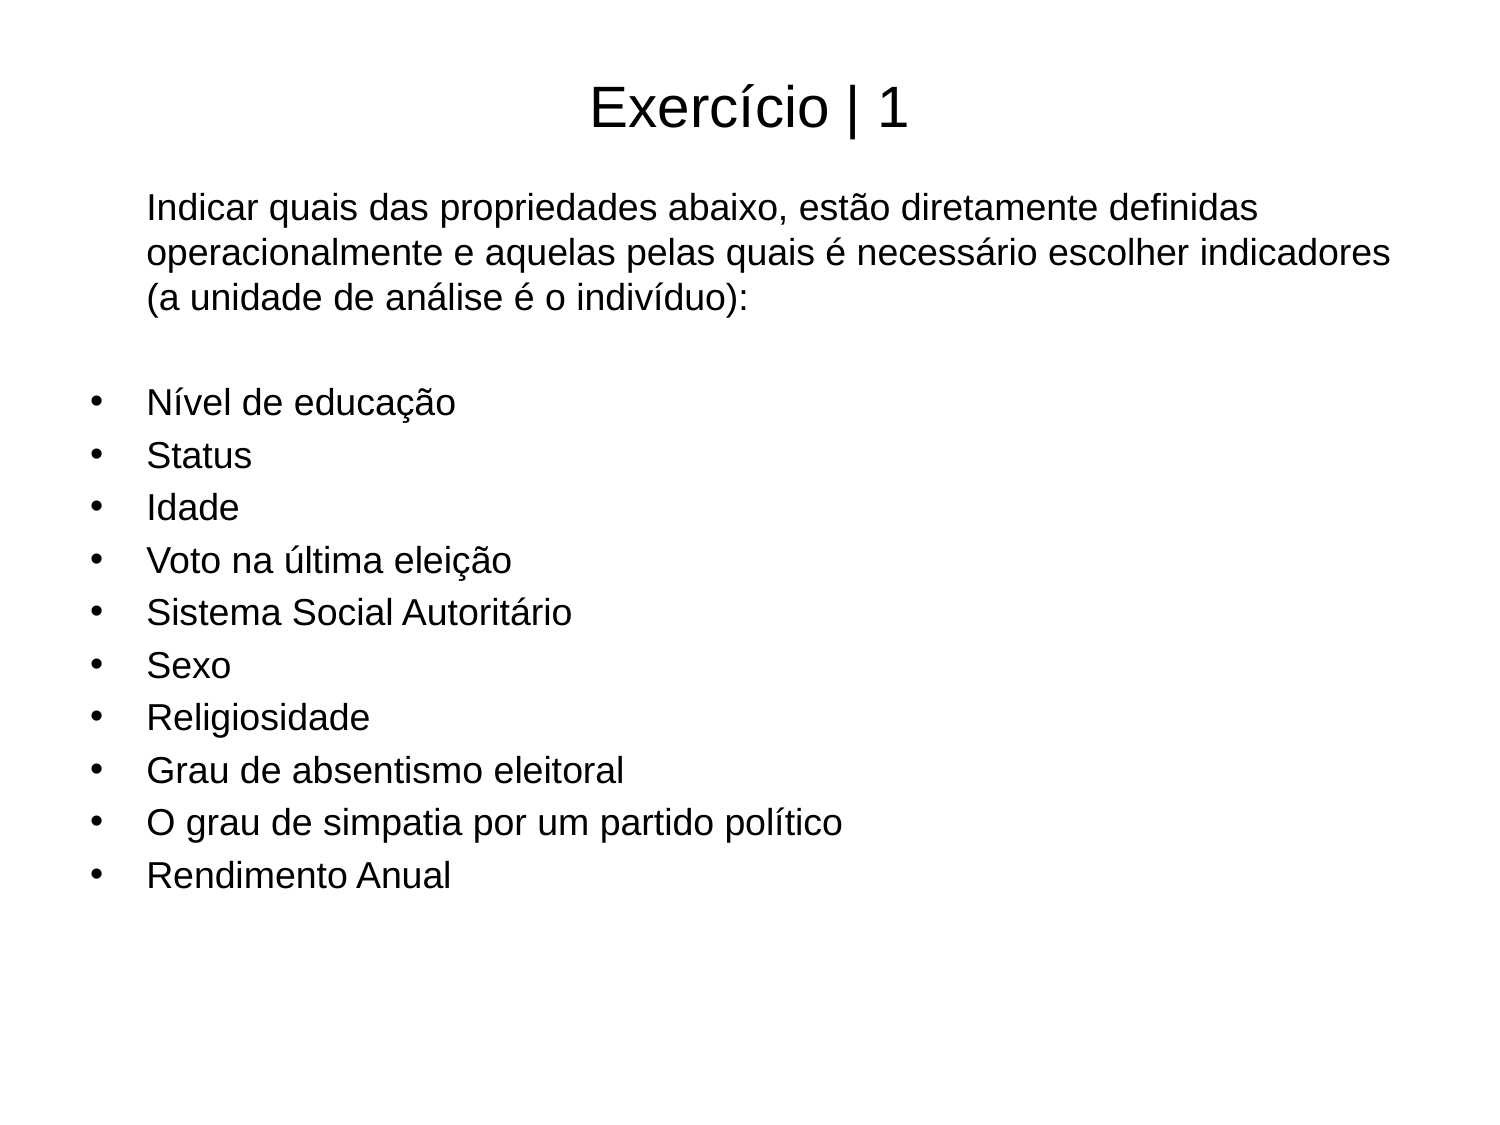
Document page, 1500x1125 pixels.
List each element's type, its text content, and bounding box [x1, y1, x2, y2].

list Indicar quais das propriedades abaixo, estão diretamente definidas operacionalmente e aquelas pelas quais é necessário escolher indicadores (a unidade de análise é o indivíduo): Nível de educação Status Idade Voto na última eleição Sistema Social Autoritário Sexo Religiosidade Grau de absentismo eleitoral O grau de simpatia por um partido político Rendimento Anual [75, 175, 1418, 1005]
title Exercício | 1 [75, 45, 1425, 233]
